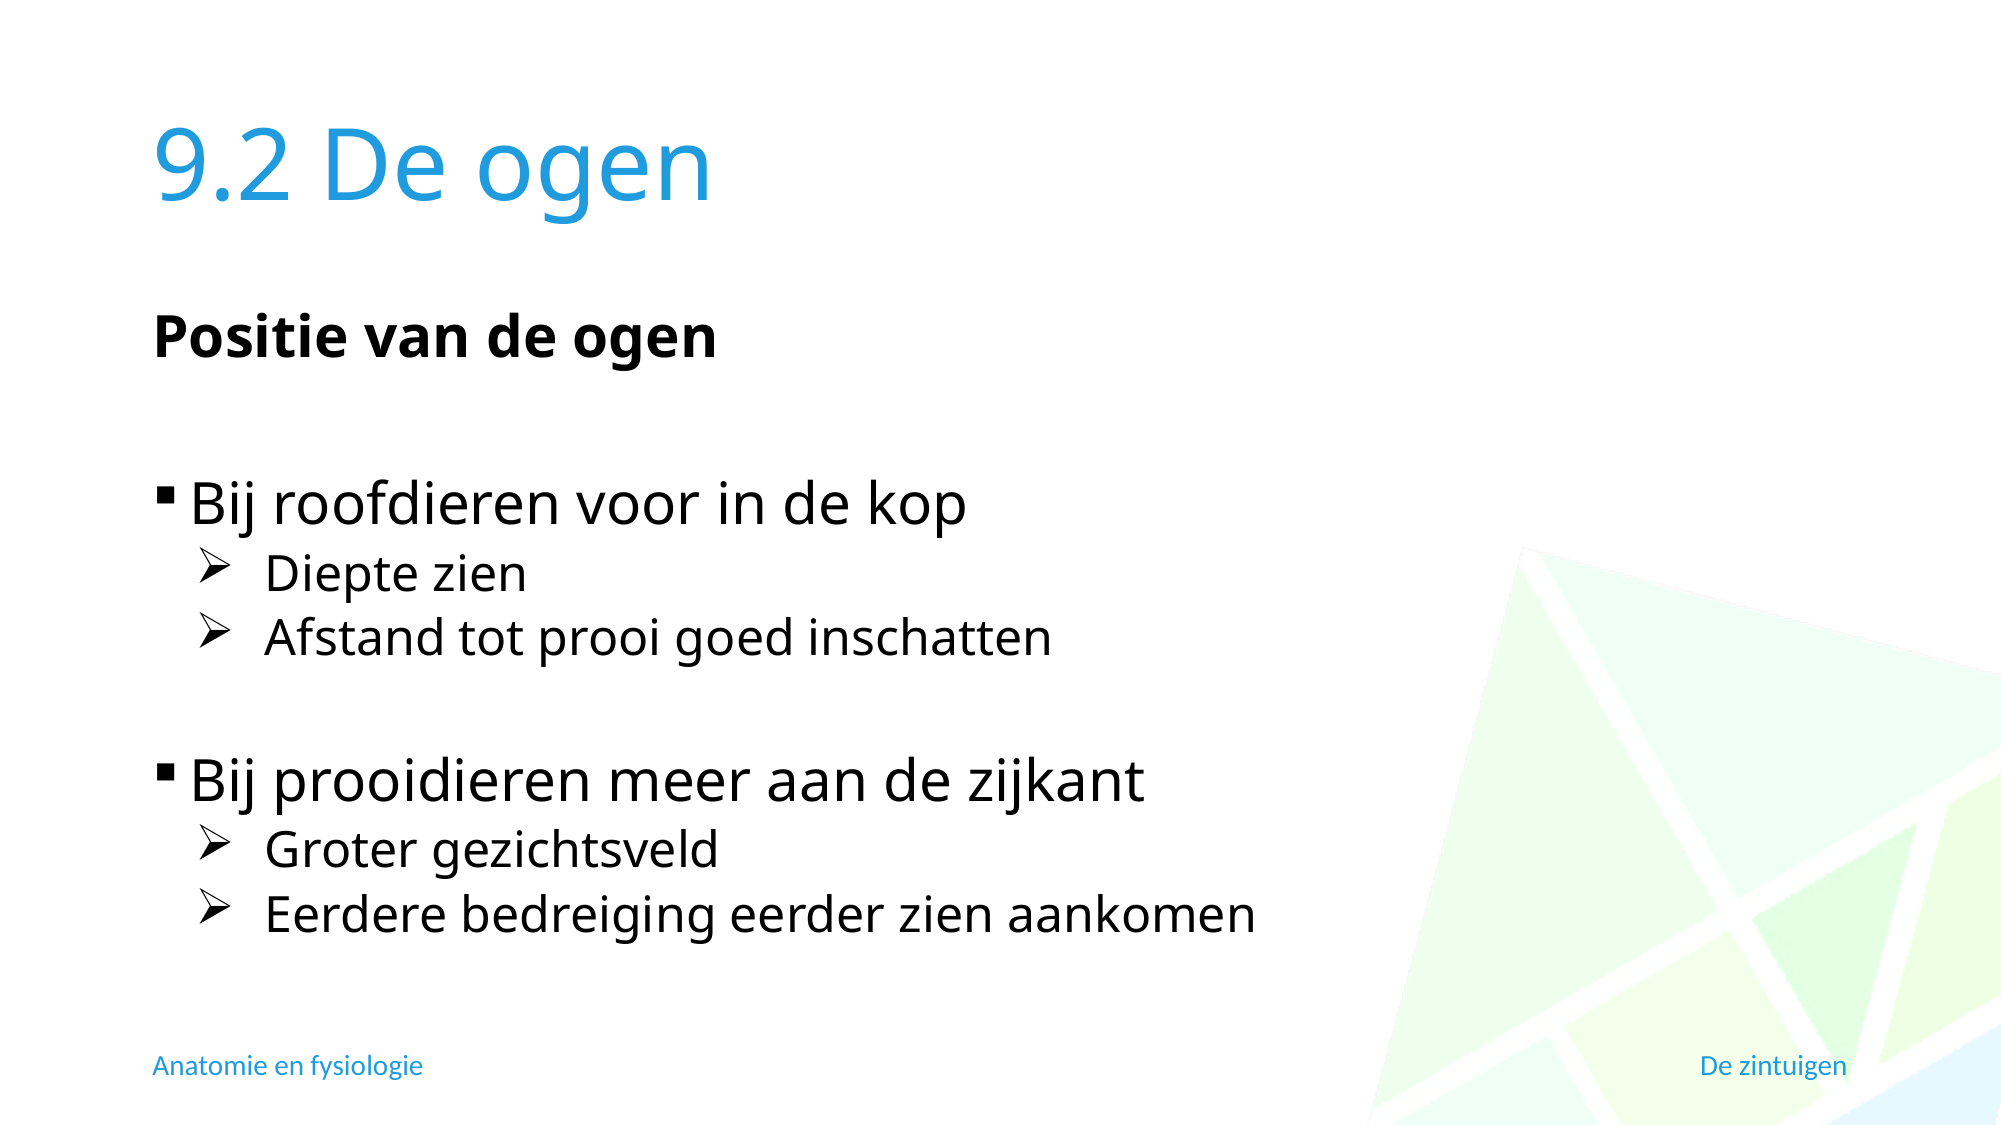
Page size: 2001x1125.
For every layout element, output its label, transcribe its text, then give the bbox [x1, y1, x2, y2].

list De zintuigen [1412, 1042, 1863, 1103]
list Anatomie en fysiologie [137, 1042, 588, 1103]
list Positie van de ogen Bij roofdieren voor in de kop Diepte zien Afstand tot prooi goed inschatten Bij prooidieren meer aan de zijkant Groter gezichtsveld Eerdere bedreiging eerder zien aankomen [137, 299, 1863, 1014]
title 9.2 De ogen [137, 59, 1863, 278]
